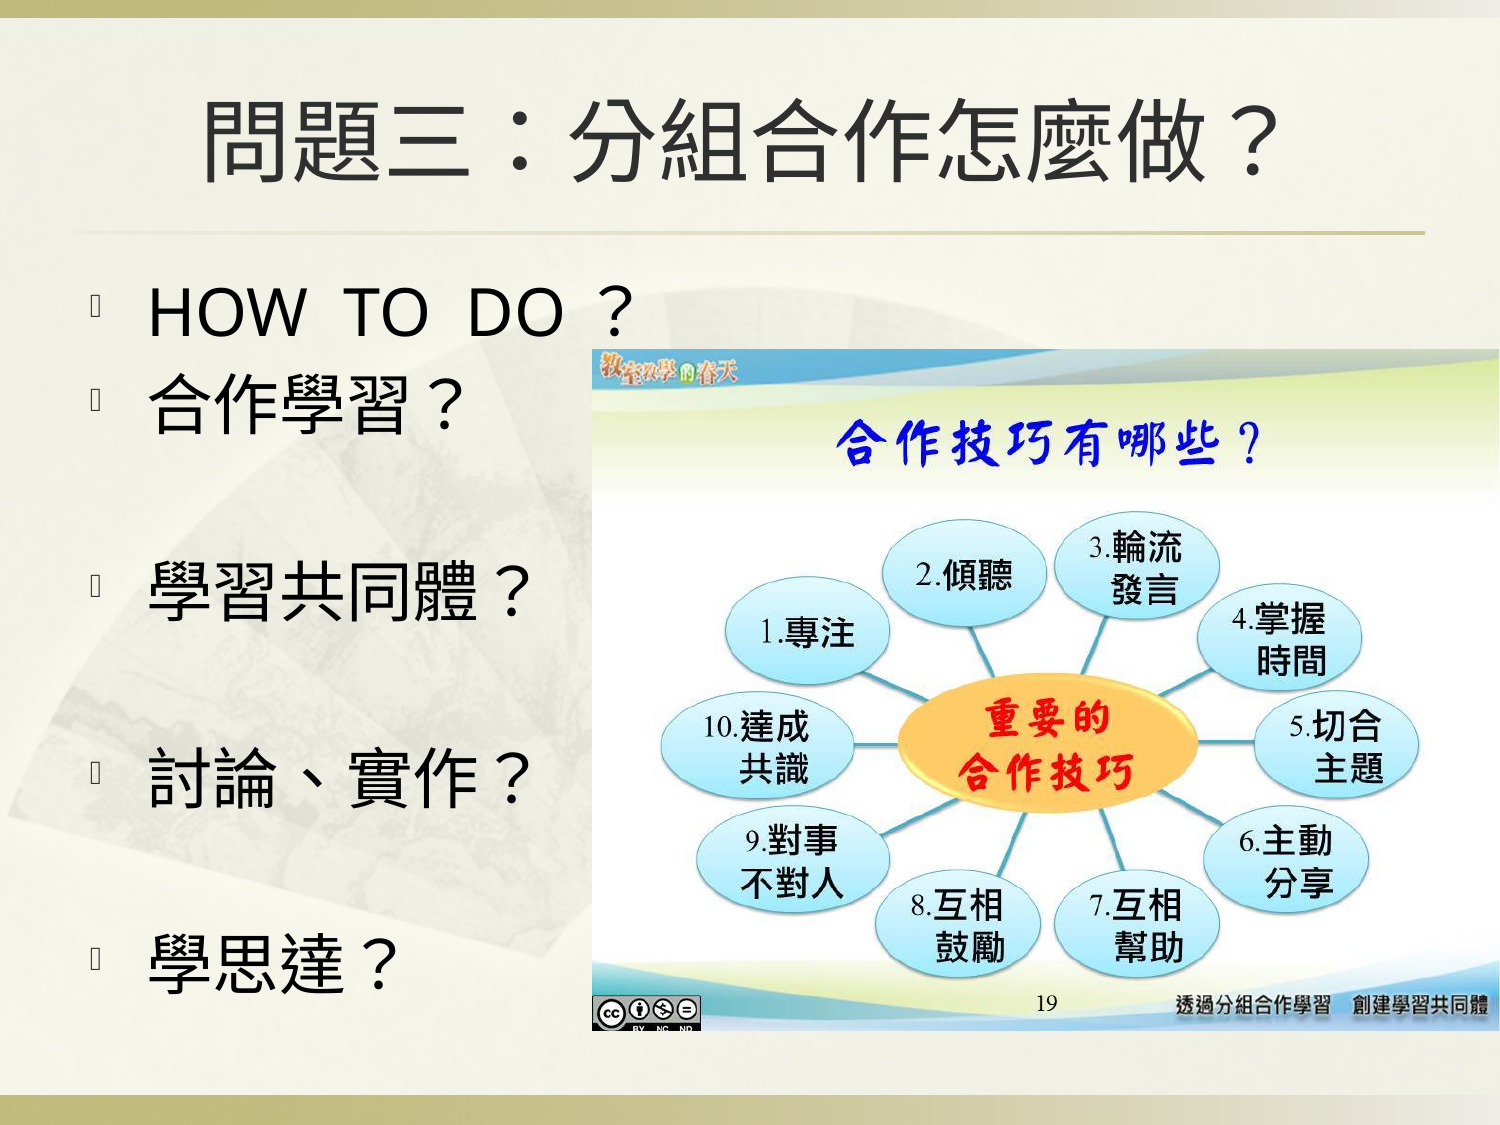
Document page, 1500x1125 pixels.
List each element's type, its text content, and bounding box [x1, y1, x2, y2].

picture [591, 349, 1500, 1031]
title 問題三：分組合作怎麼做？ [75, 45, 1425, 233]
list HOW TO DO？ 合作學習？ 學習共同體？ 討論、實作？ 學思達？ [75, 262, 1425, 1032]
